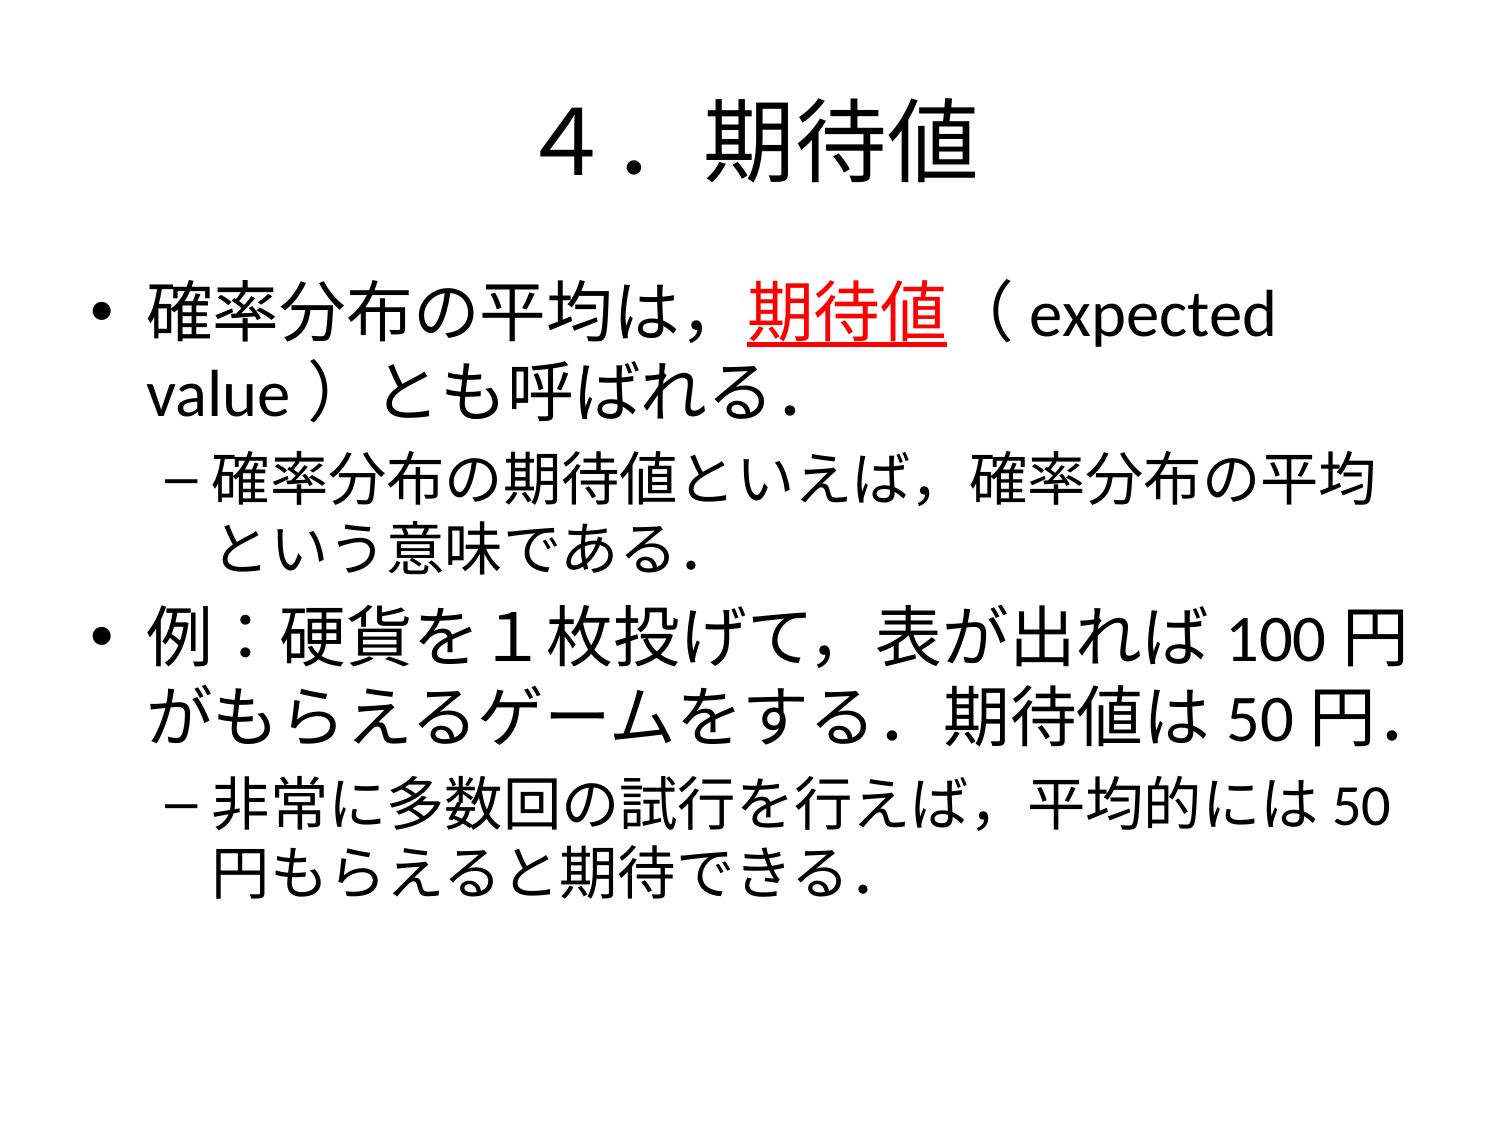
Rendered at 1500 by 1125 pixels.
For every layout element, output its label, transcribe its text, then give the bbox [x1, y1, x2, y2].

list 確率分布の平均は，期待値（expected value）とも呼ばれる． 確率分布の期待値といえば，確率分布の平均という意味である． 例：硬貨を１枚投げて，表が出れば100円がもらえるゲームをする．期待値は50円． 非常に多数回の試行を行えば，平均的には50円もらえると期待できる． [75, 262, 1425, 1005]
title ４．期待値 [75, 45, 1425, 233]
